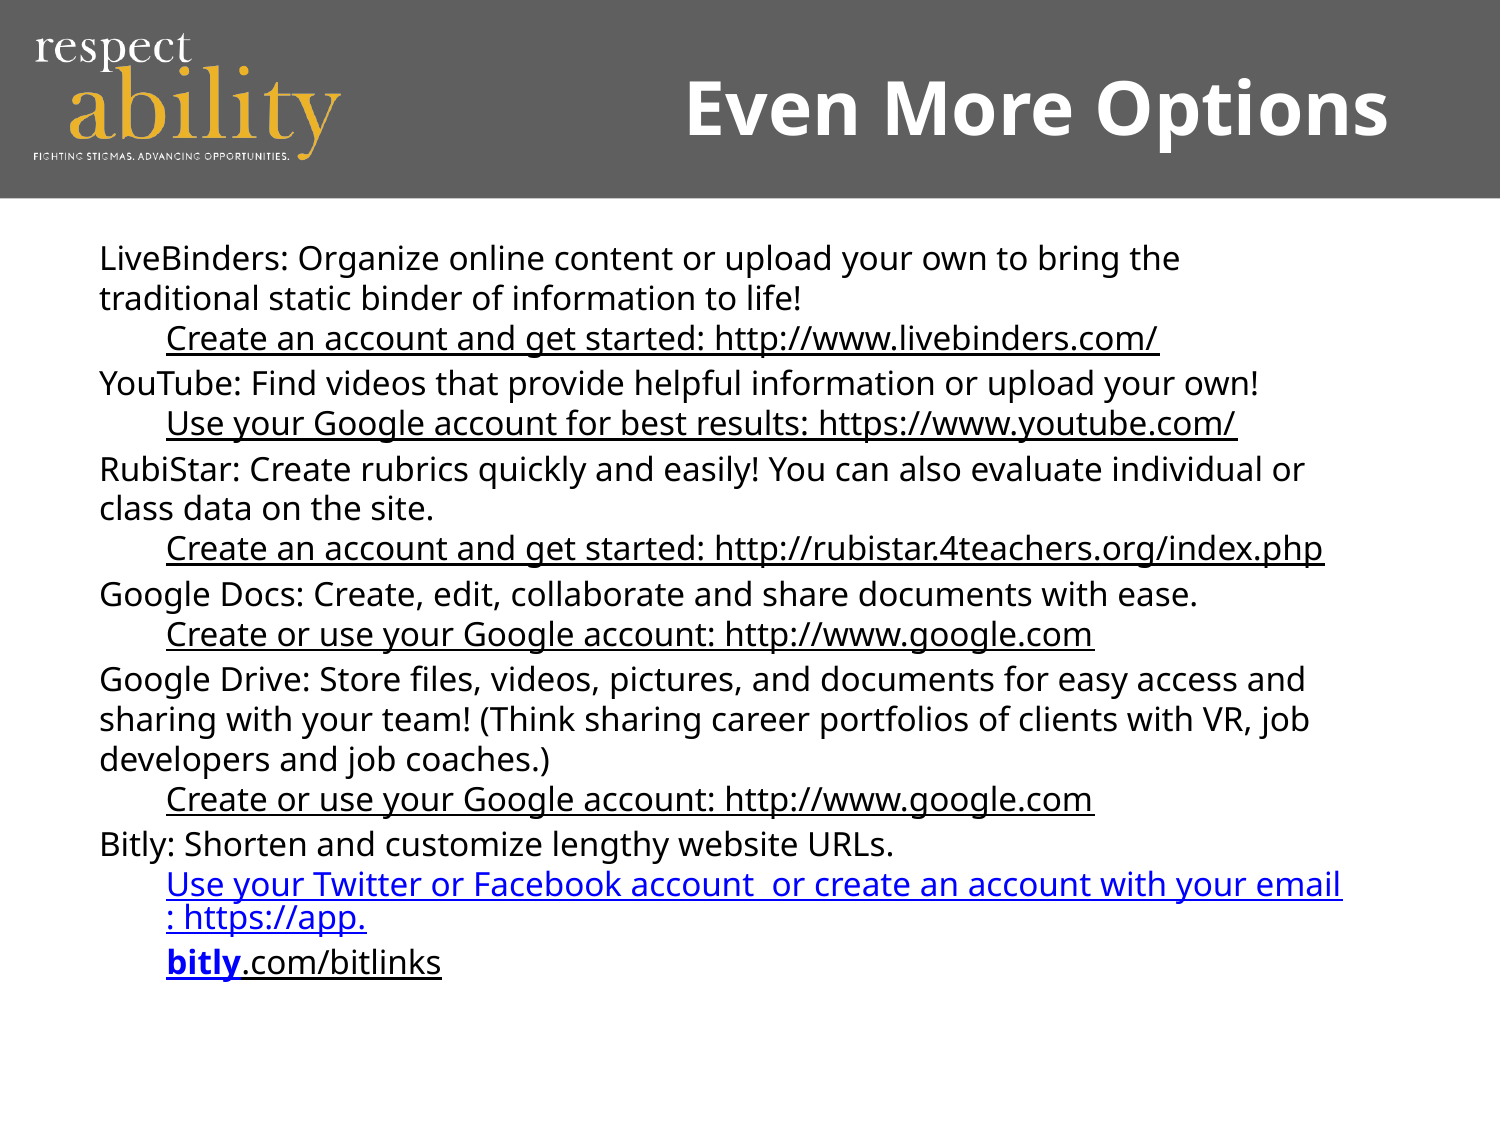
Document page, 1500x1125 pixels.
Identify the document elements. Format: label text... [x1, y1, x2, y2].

title Even More Options [75, 45, 1425, 91]
list LiveBinders: Organize online content or upload your own to bring the traditional static binder of information to life! Create an account and get started: http://www.livebinders.com/ YouTube: Find videos that provide helpful information or upload your own! Use your Google account for best results: https://www.youtube.com/ RubiStar: Create rubrics quickly and easily! You can also evaluate individual or class data on the site. Create an account and get started: http://rubistar.4teachers.org/index.php Google Docs: Create, edit, collaborate and share documents with ease. Create or use your Google account: http://www.google.com Google Drive: Store files, videos, pictures, and documents for easy access and sharing with your team! (Think sharing career portfolios of clients with VR, job developers and job coaches.) Create or use your Google account: http://www.google.com Bitly: Shorten and customize lengthy website URLs. Use your Twitter or Facebook account or create an account with your email: https://app.bitly.com/bitlinks [84, 222, 1361, 741]
picture [34, 33, 341, 163]
